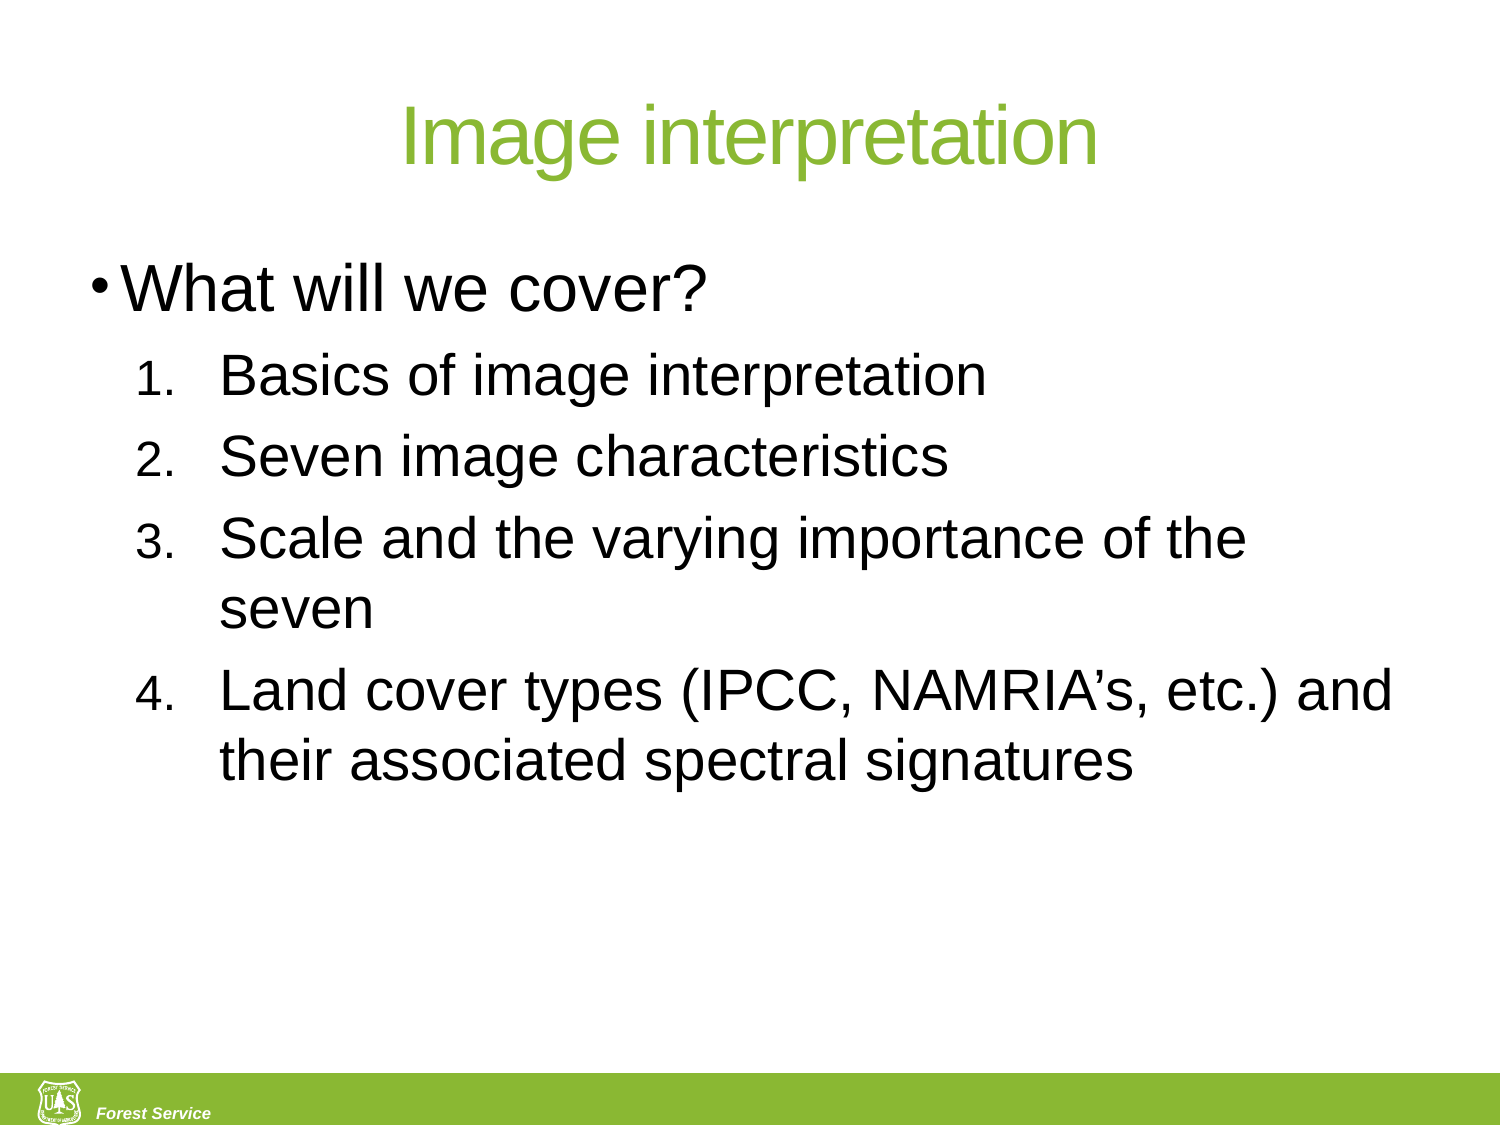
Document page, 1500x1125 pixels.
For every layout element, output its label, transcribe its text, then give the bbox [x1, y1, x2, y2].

title Image interpretation [75, 50, 1425, 213]
list What will we cover? Basics of image interpretation Seven image characteristics Scale and the varying importance of the seven Land cover types (IPCC, NAMRIA’s, etc.) and their associated spectral signatures [75, 237, 1425, 1063]
